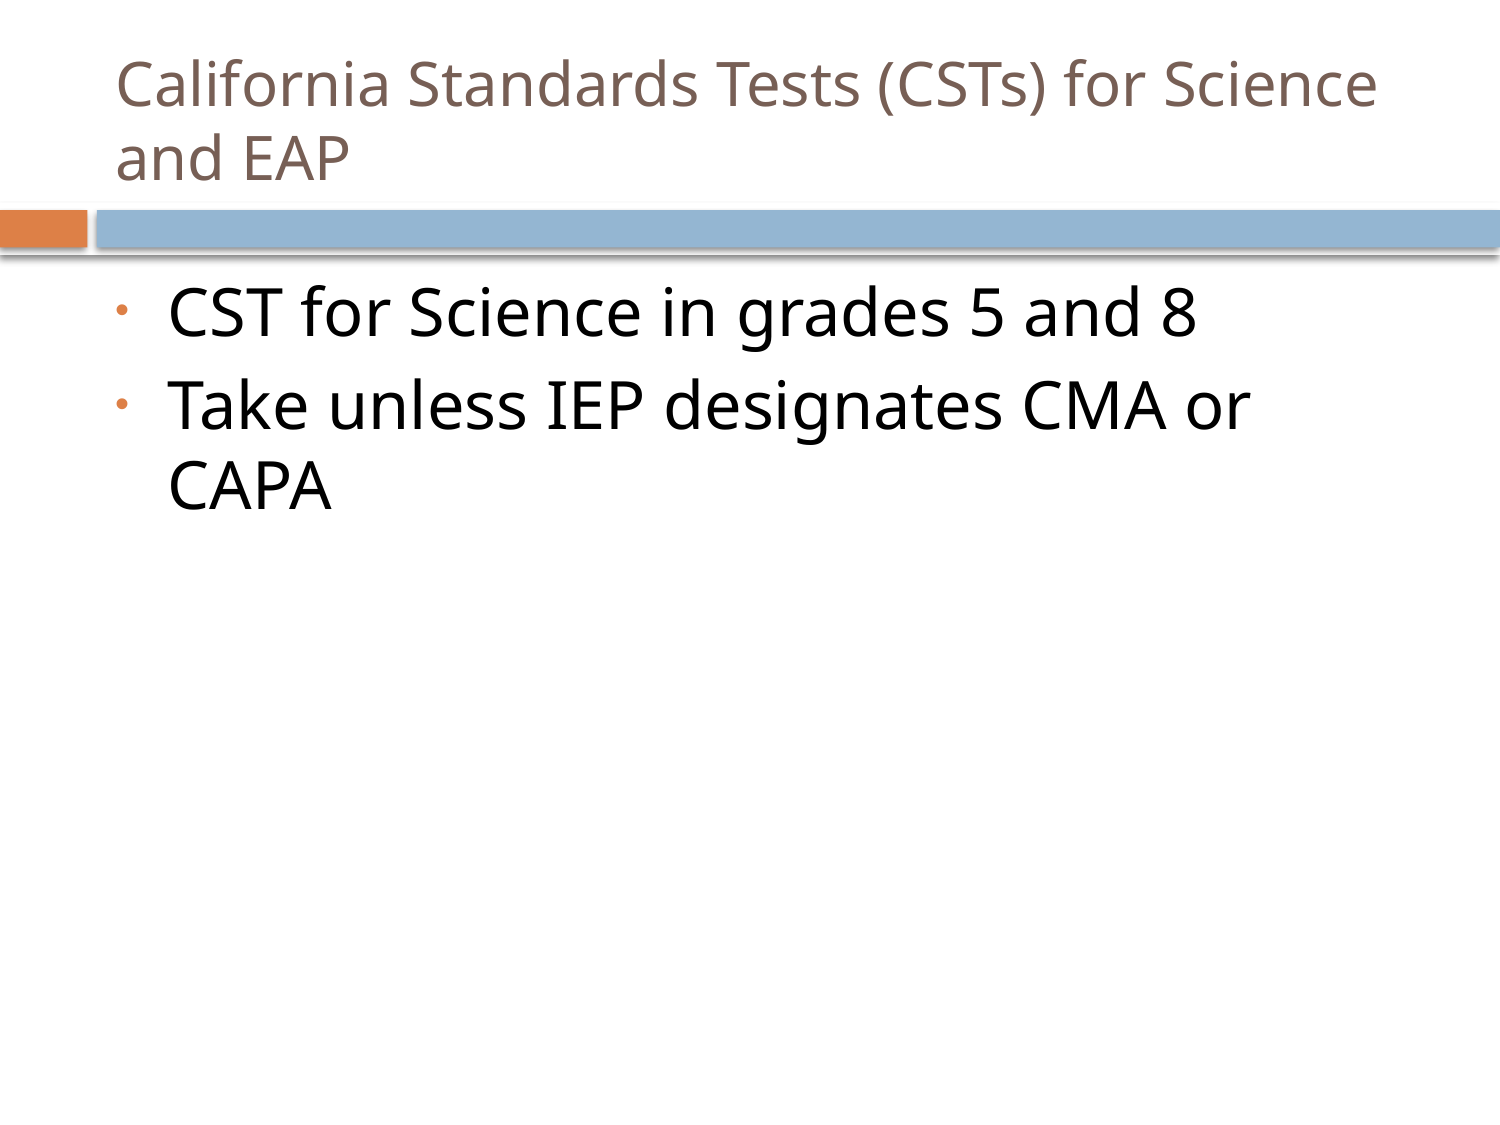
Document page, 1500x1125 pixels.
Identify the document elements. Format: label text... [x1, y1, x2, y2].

title California Standards Tests (CSTs) for Science and EAP [100, 37, 1438, 200]
list CST for Science in grades 5 and 8 Take unless IEP designates CMA or CAPA [100, 262, 1438, 1000]
